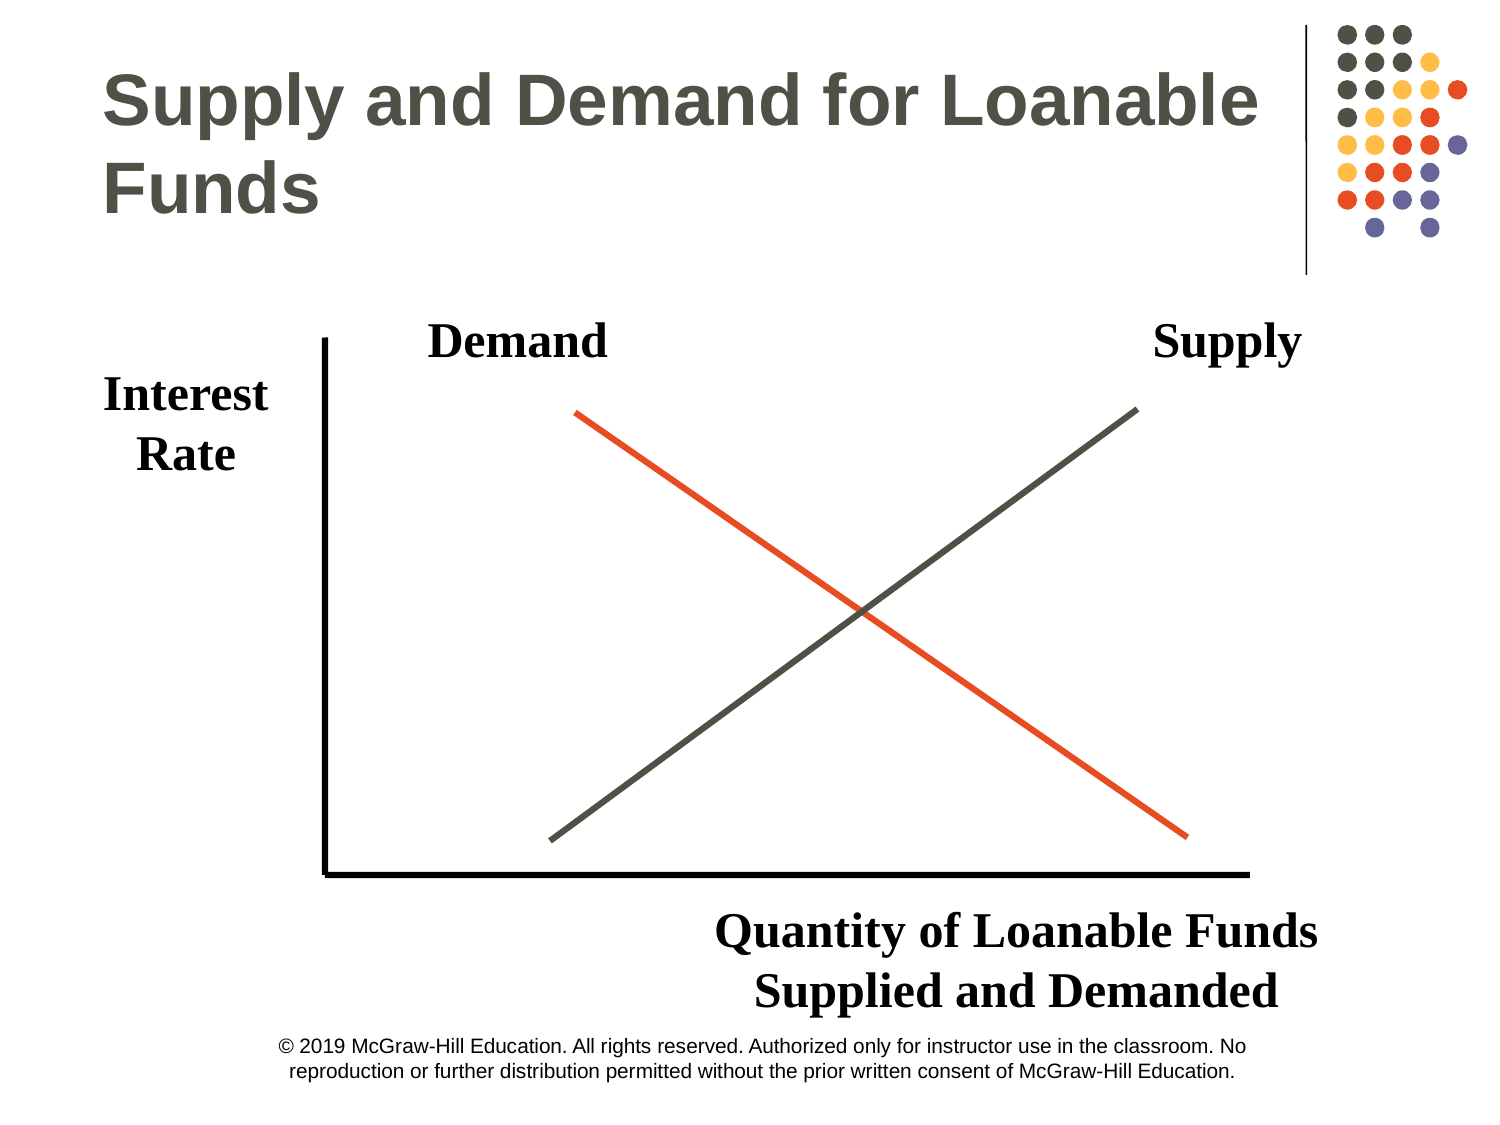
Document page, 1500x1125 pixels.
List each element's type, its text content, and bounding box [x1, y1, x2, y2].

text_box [549, 408, 1138, 842]
text_box Supply [1137, 299, 1318, 375]
text_box Demand [412, 299, 623, 375]
text_box Interest Rate [88, 352, 284, 488]
footer © 2019 McGraw-Hill Education. All rights reserved. Authorized only for instructor use in the classroom. No reproduction or further distribution permitted without the prior written consent of McGraw-Hill Education. [249, 1025, 1275, 1100]
title Supply and Demand for Loanable Funds [87, 46, 1300, 235]
text_box Quantity of Loanable Funds Supplied and Demanded [699, 890, 1334, 1025]
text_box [1140, 412, 1188, 838]
